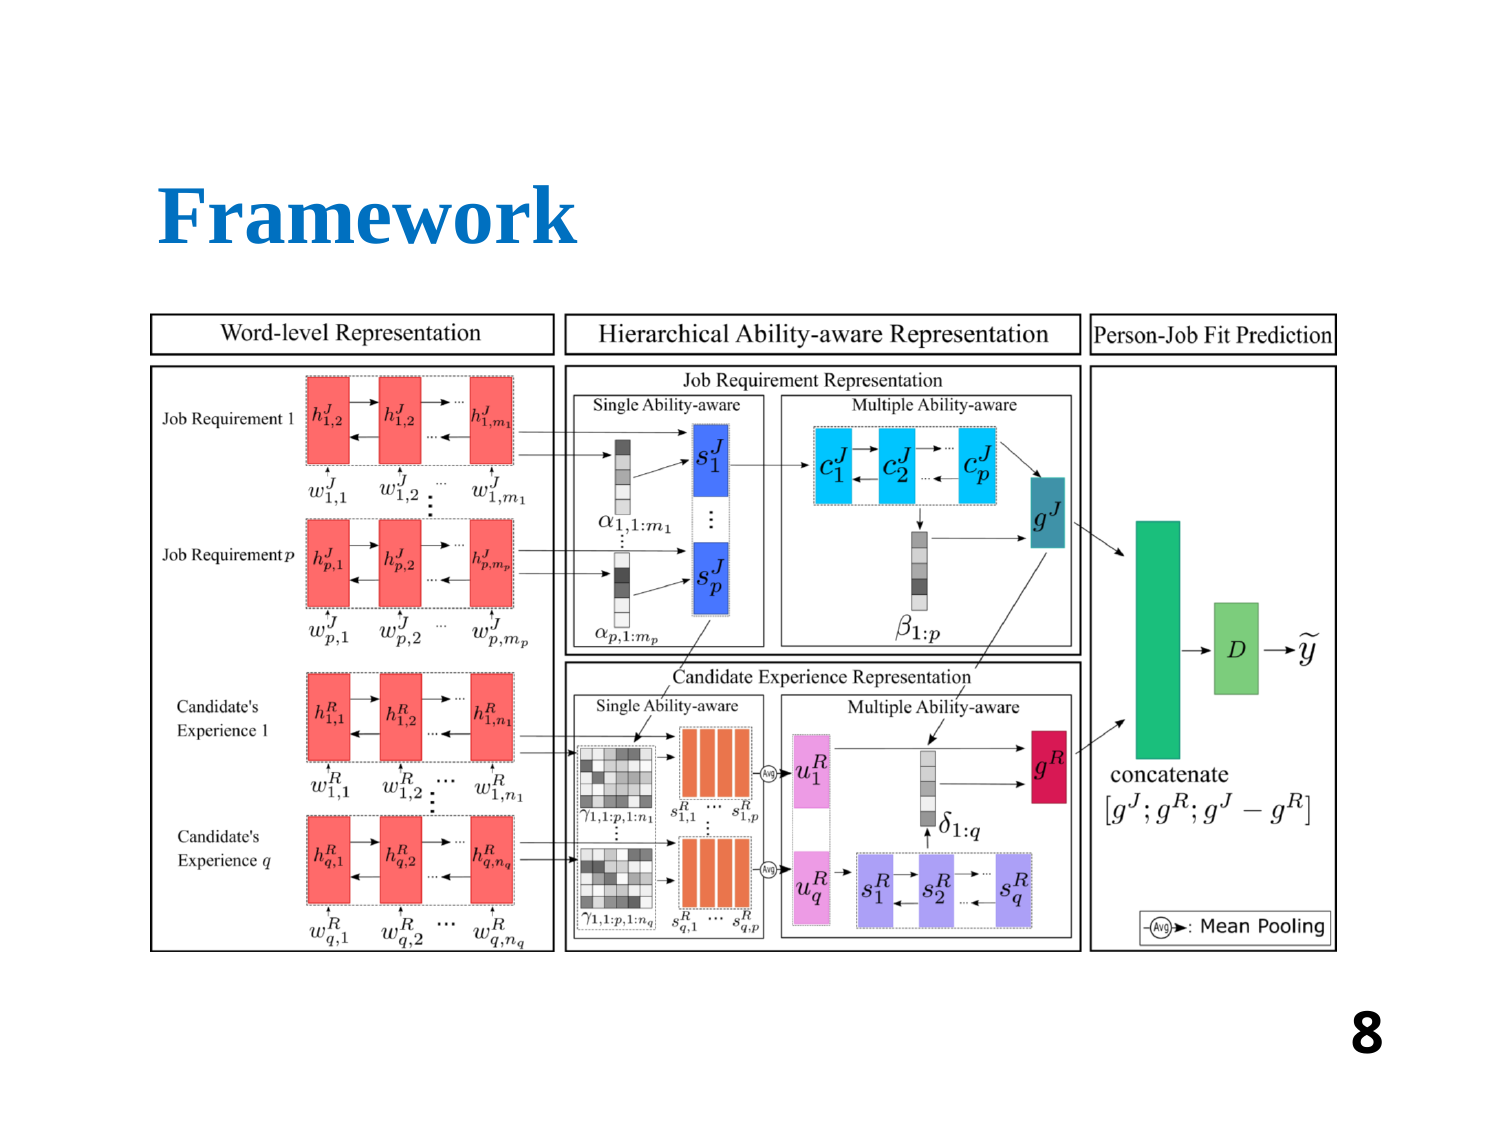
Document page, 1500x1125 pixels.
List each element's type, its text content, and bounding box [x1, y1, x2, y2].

slide_number 8 [1302, 955, 1433, 1082]
title Framework [142, 152, 1183, 269]
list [141, 310, 1346, 956]
